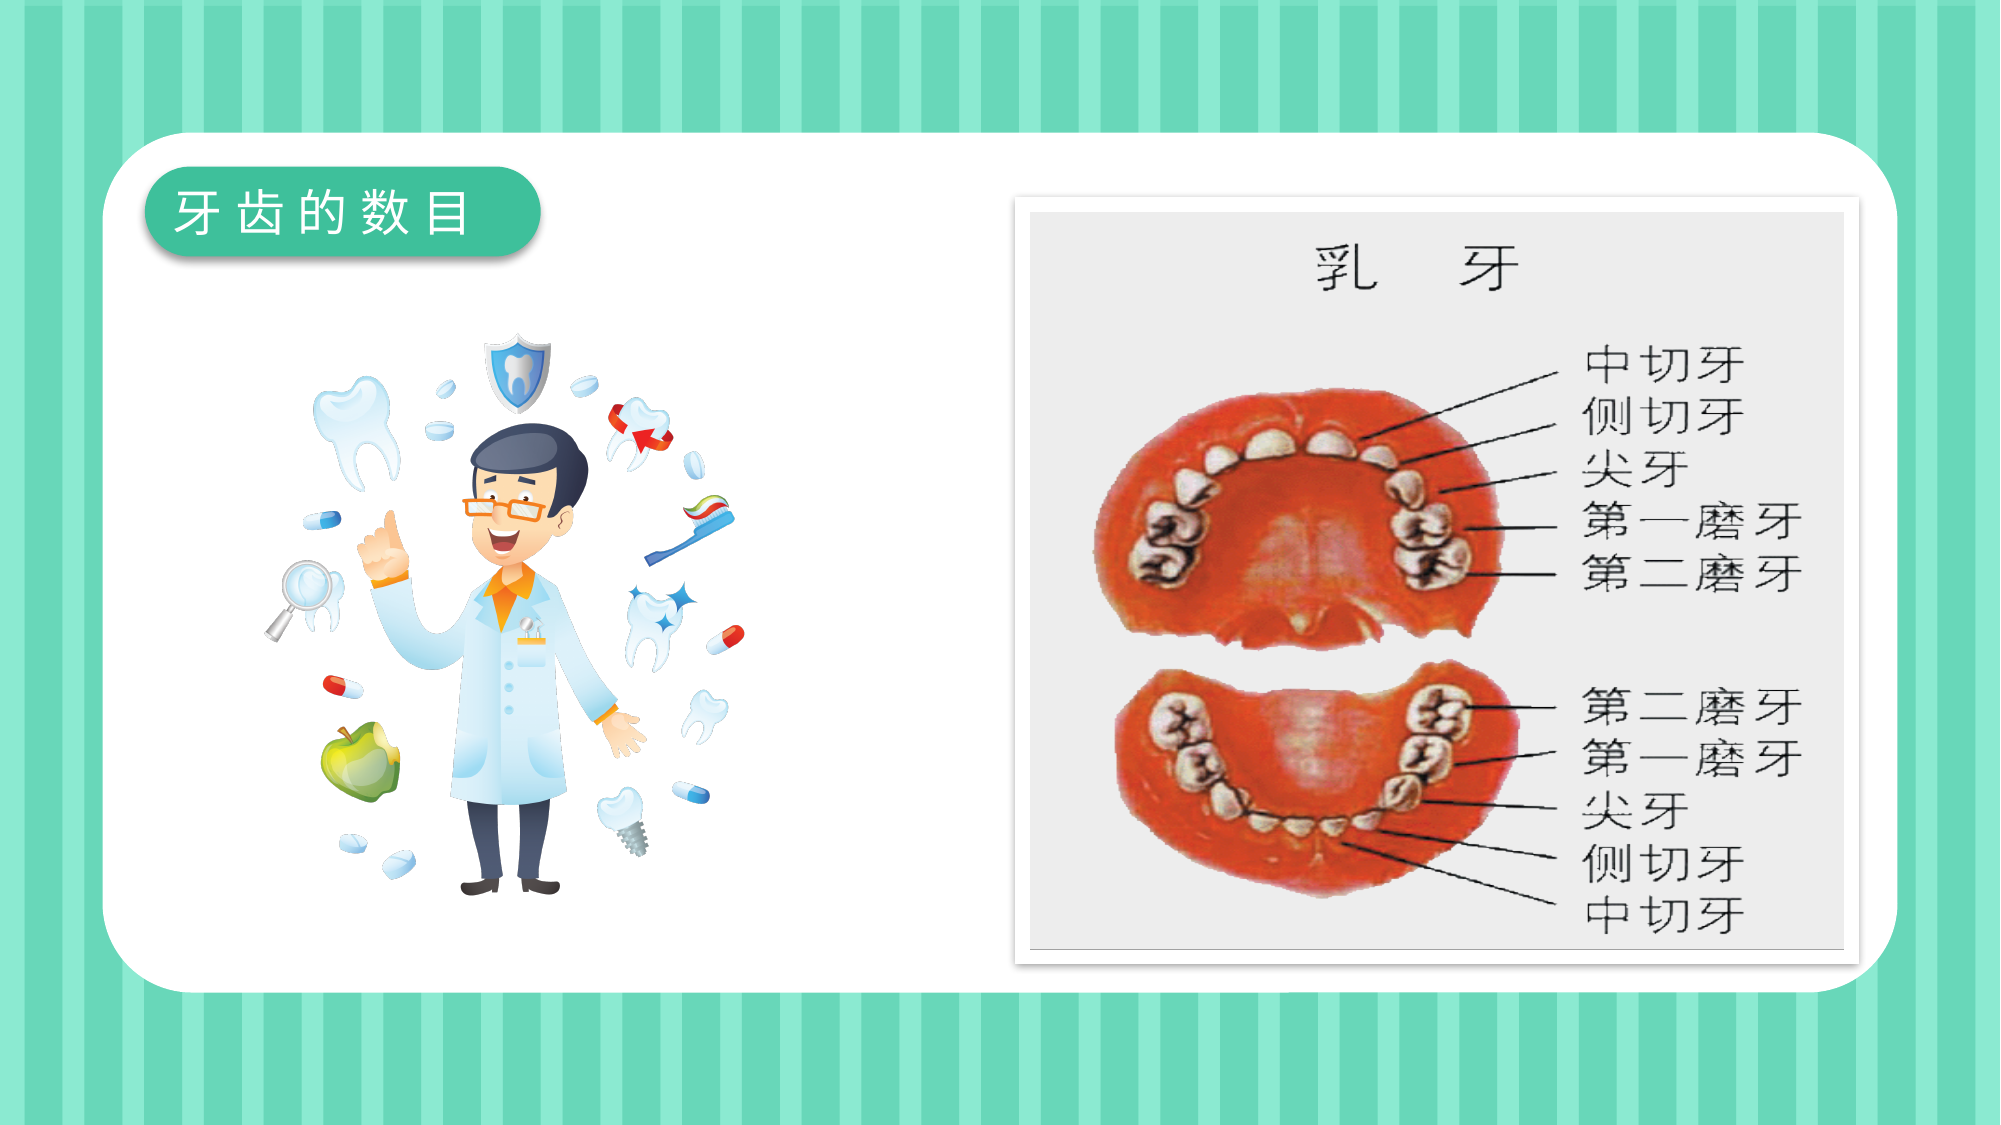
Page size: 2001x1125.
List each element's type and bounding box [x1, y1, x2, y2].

picture [1029, 211, 1845, 950]
text_box [24, 5, 1976, 1125]
text_box [24, 0, 1976, 5]
picture [200, 290, 827, 917]
